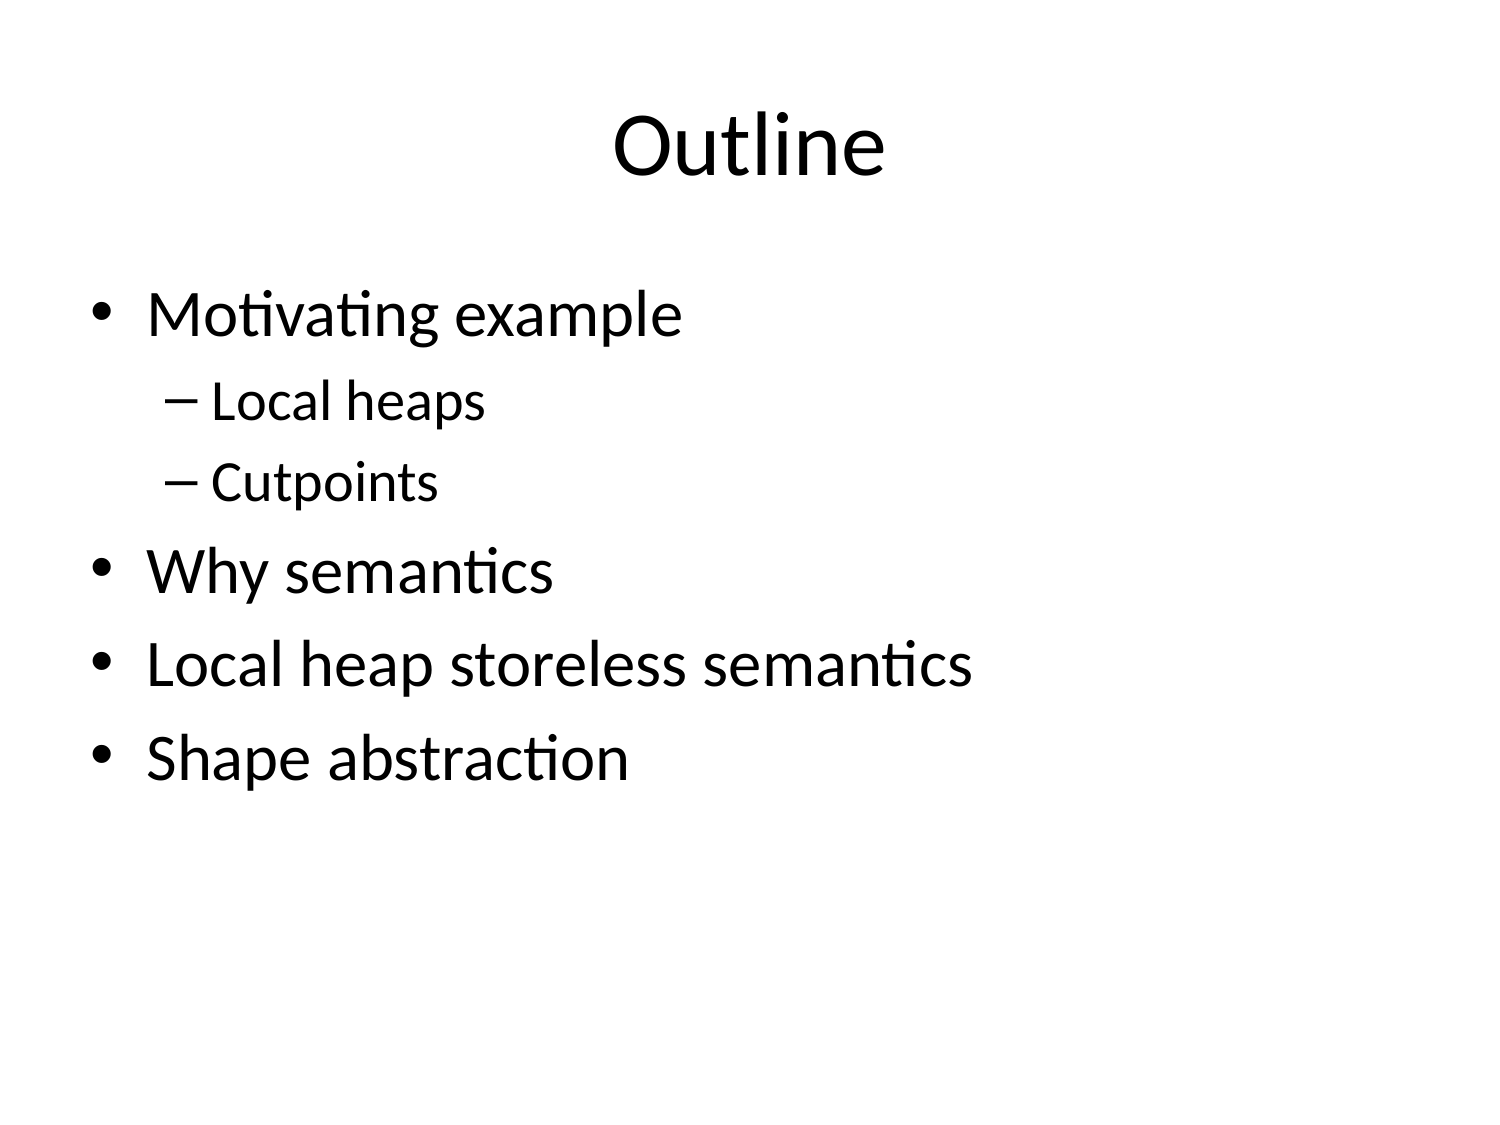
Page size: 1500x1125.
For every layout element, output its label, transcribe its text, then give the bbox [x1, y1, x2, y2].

list Motivating example Local heaps Cutpoints Why semantics Local heap storeless semantics Shape abstraction [75, 262, 1425, 1005]
title Outline [75, 45, 1425, 233]
